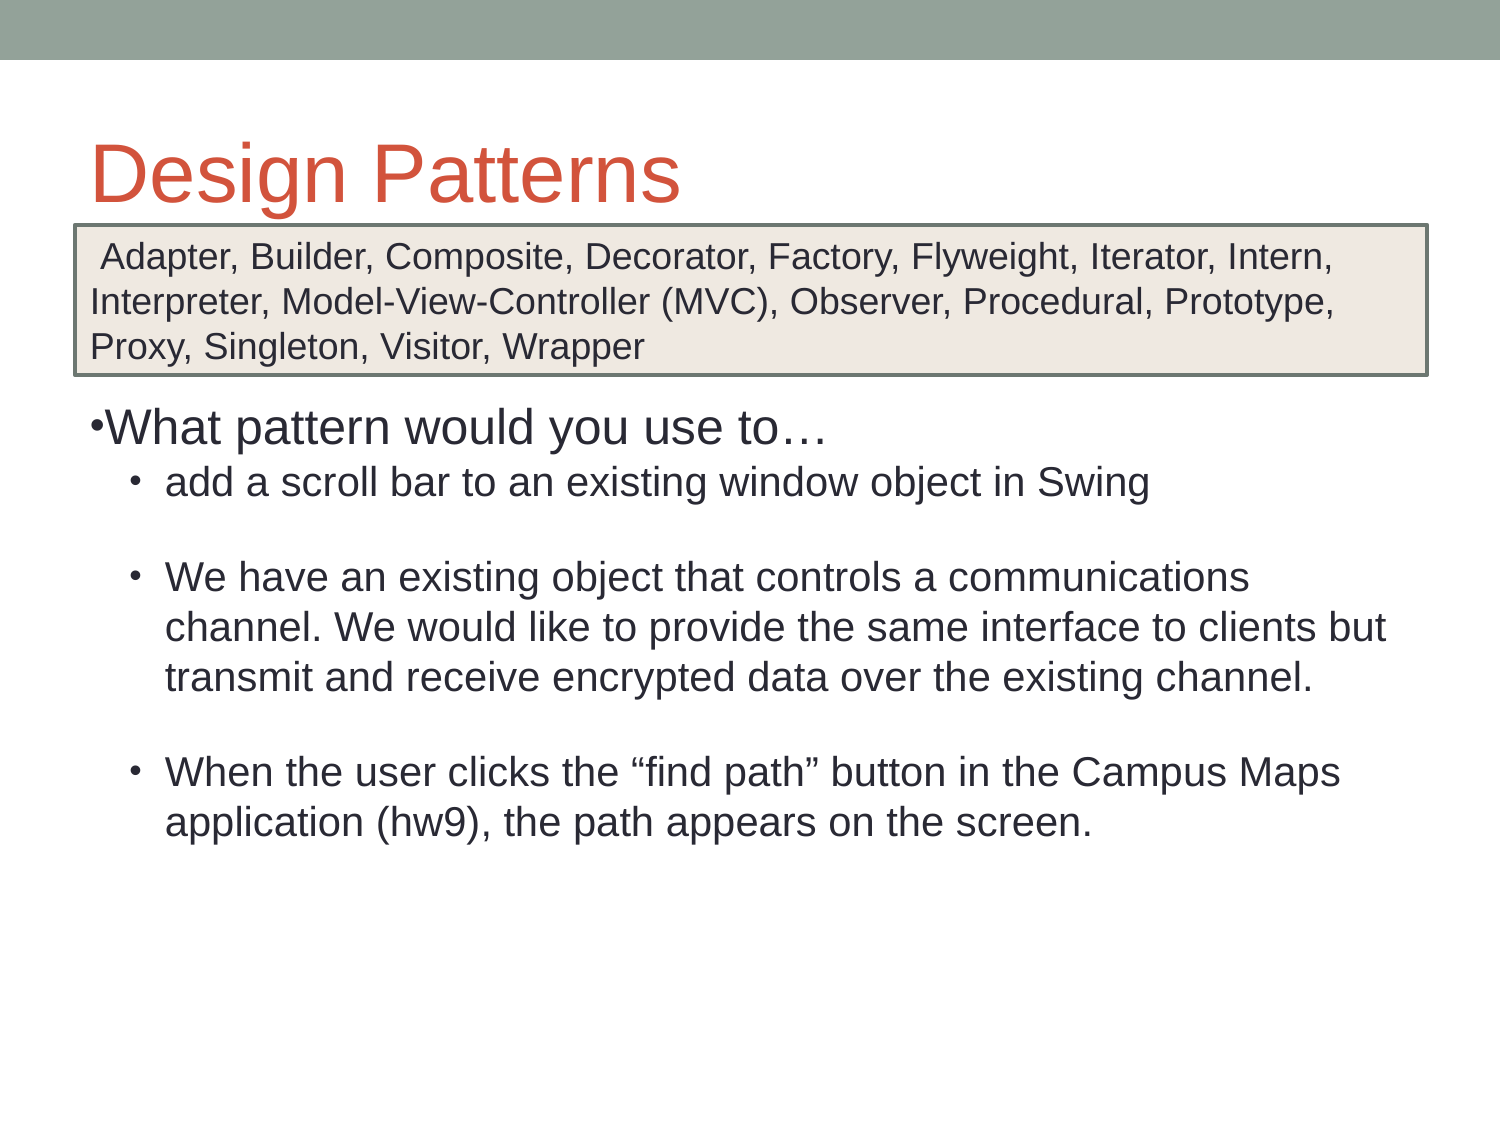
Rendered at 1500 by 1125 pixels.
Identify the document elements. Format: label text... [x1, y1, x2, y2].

text_box What pattern would you use to… add a scroll bar to an existing window object in Swing We have an existing object that controls a communications channel. We would like to provide the same interface to clients but transmit and receive encrypted data over the existing channel. When the user clicks the “find path” button in the Campus Maps application (hw9), the path appears on the screen. [74, 387, 1425, 1063]
text_box Adapter, Builder, Composite, Decorator, Factory, Flyweight, Iterator, Intern, Interpreter, Model-View-Controller (MVC), Observer, Procedural, Prototype, Proxy, Singleton, Visitor, Wrapper [74, 224, 1428, 375]
text_box Design Patterns [74, 87, 1425, 224]
